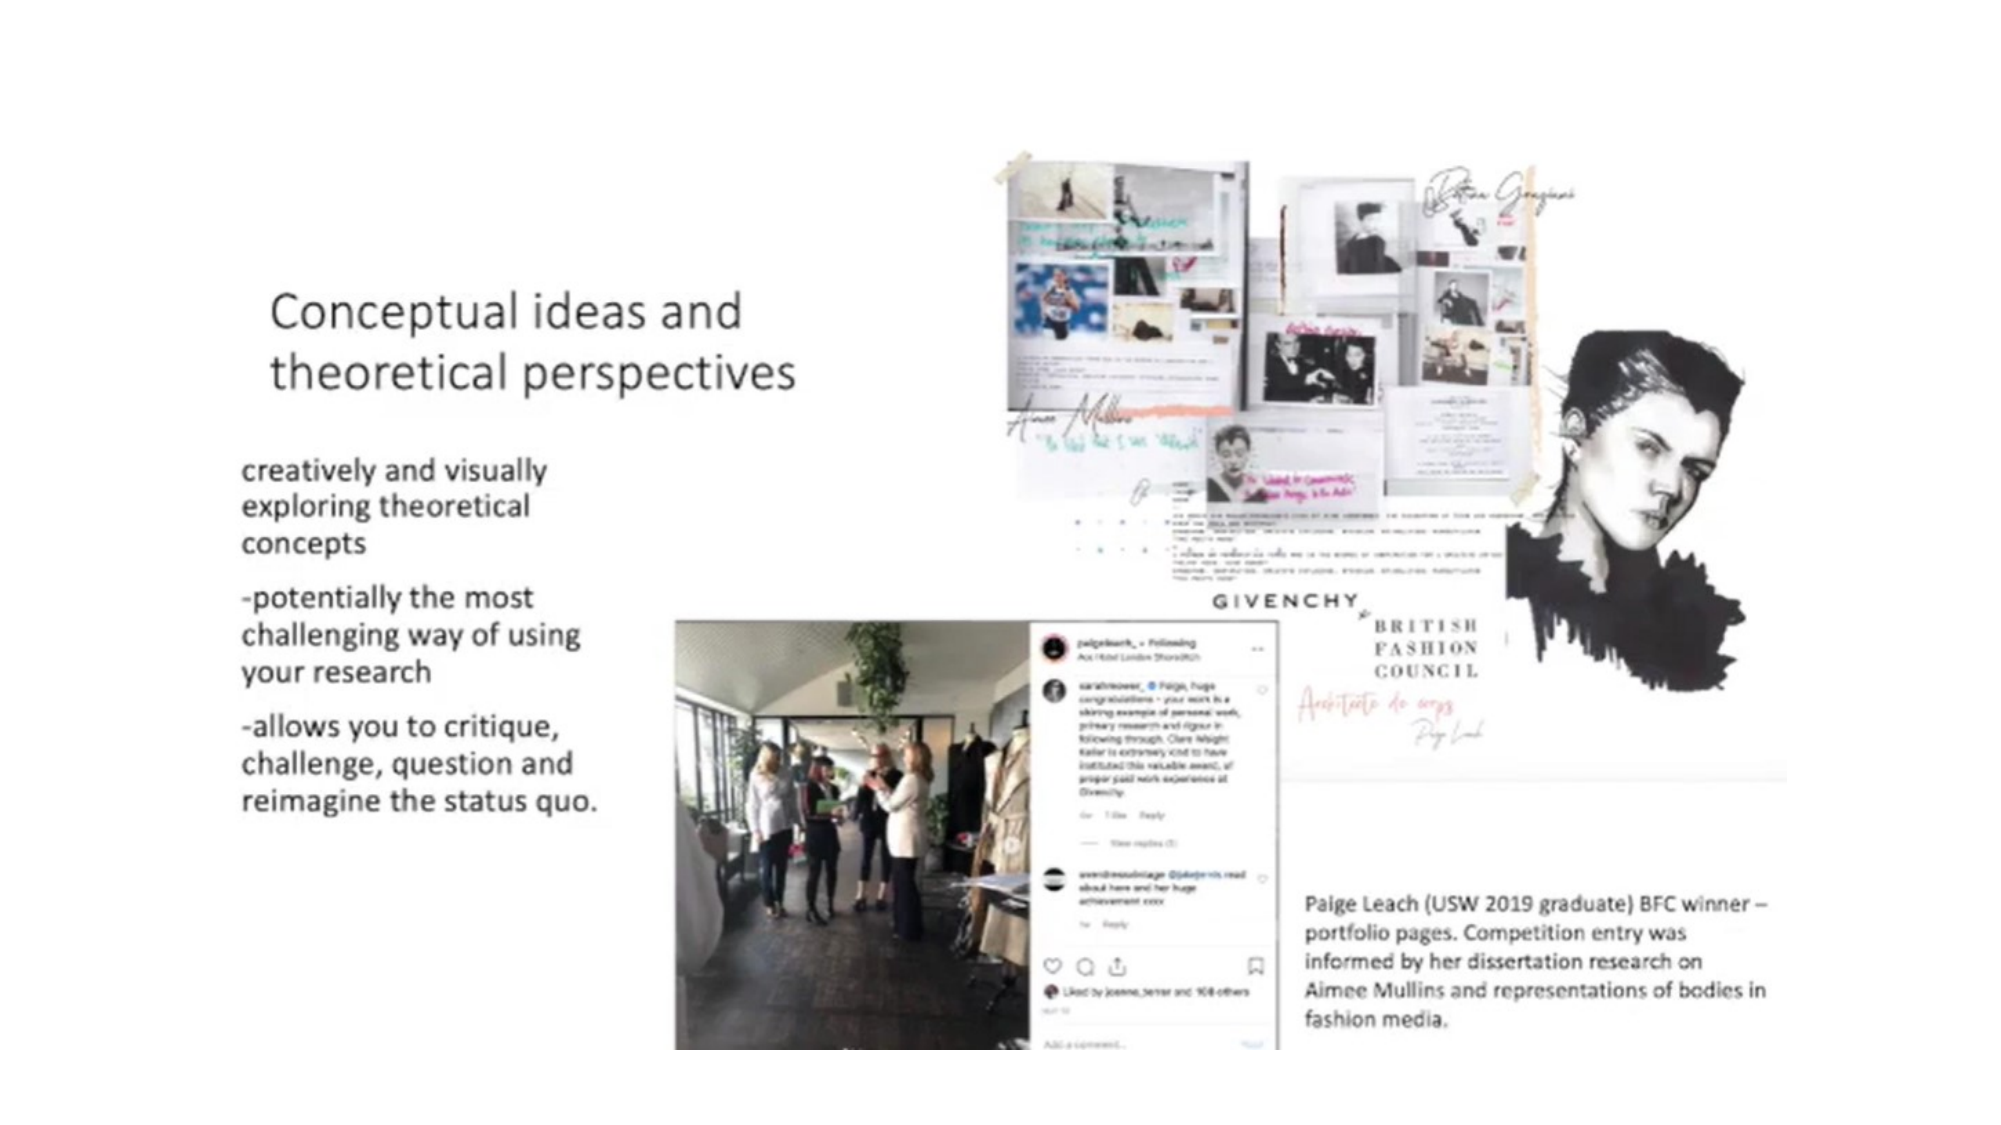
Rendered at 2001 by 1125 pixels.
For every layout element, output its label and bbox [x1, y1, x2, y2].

picture [170, 138, 1787, 1050]
